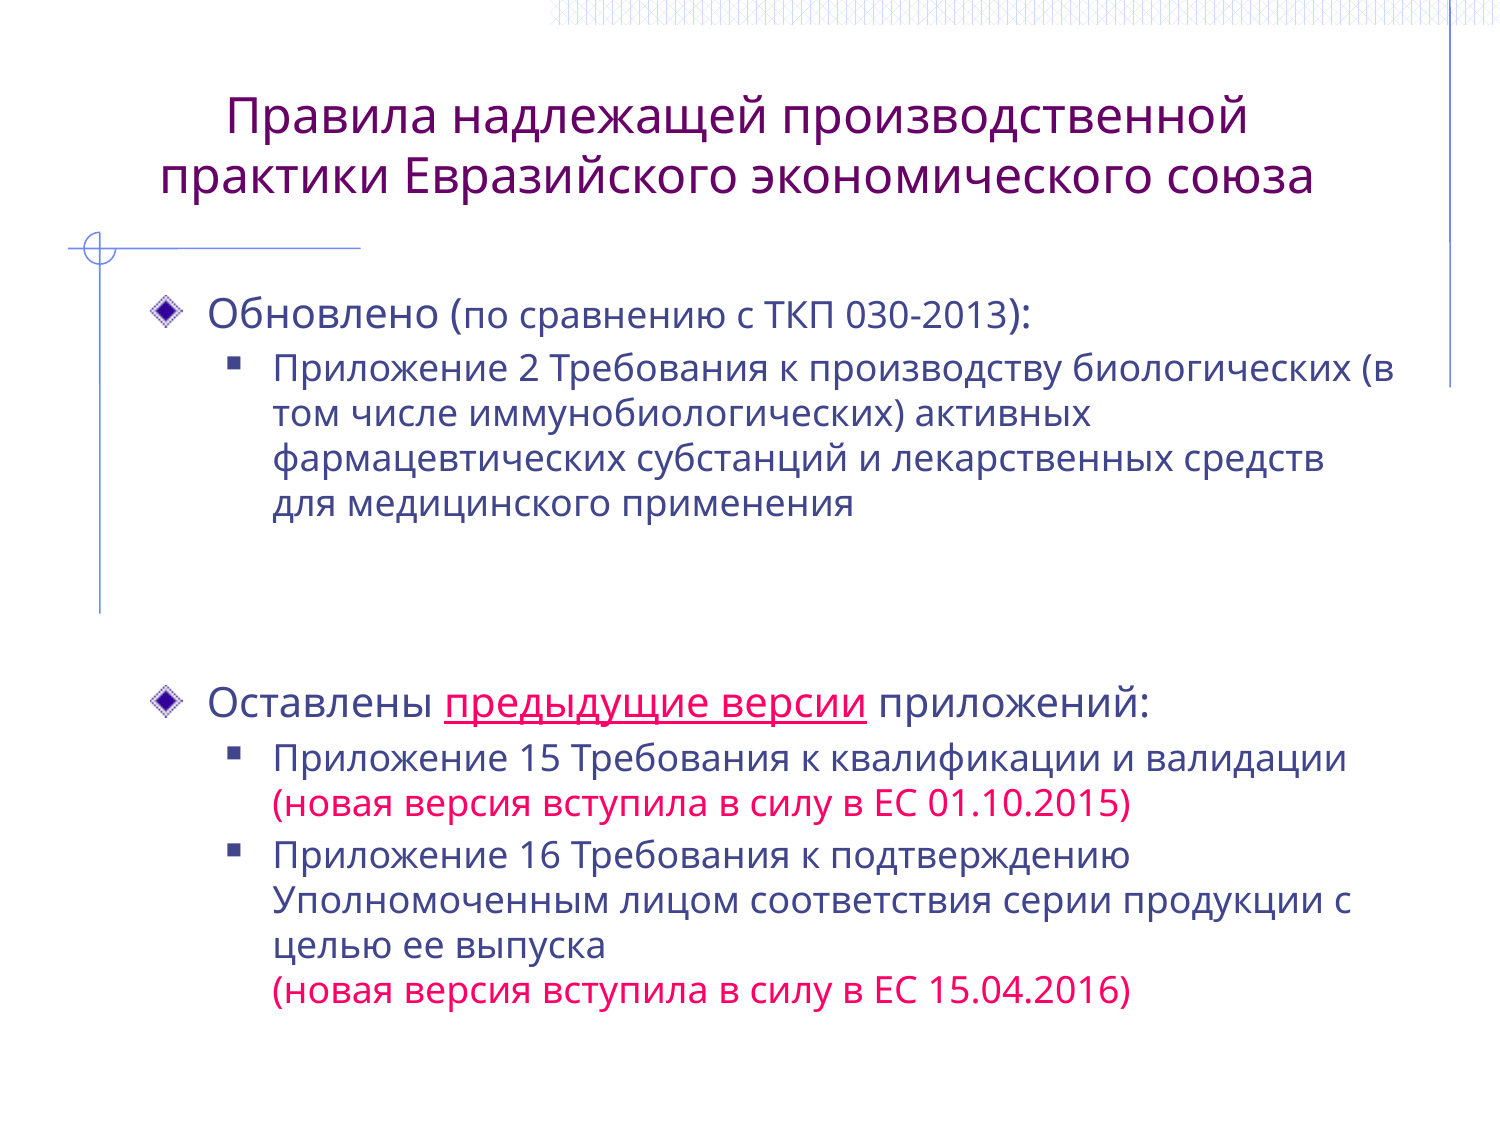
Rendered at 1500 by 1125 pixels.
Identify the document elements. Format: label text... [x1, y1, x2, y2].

picture [150, 295, 183, 328]
picture [150, 685, 183, 718]
list Обновлено (по сравнению с ТКП 030-2013): Приложение 2 Требования к производству биологических (в том числе иммунобиологических) активных фармацевтических субстанций и лекарственных средств для медицинского применения Оставлены предыдущие версии приложений: Приложение 15 Требования к квалификации и валидации (новая версия вступила в силу в ЕС 01.10.2015) Приложение 16 Требования к подтверждению Уполномоченным лицом соответствия серии продукции с целью ее выпуска (новая версия вступила в силу в ЕС 15.04.2016) [135, 278, 1411, 954]
title Правила надлежащей производственной практики Евразийского экономического союза [99, 50, 1375, 238]
